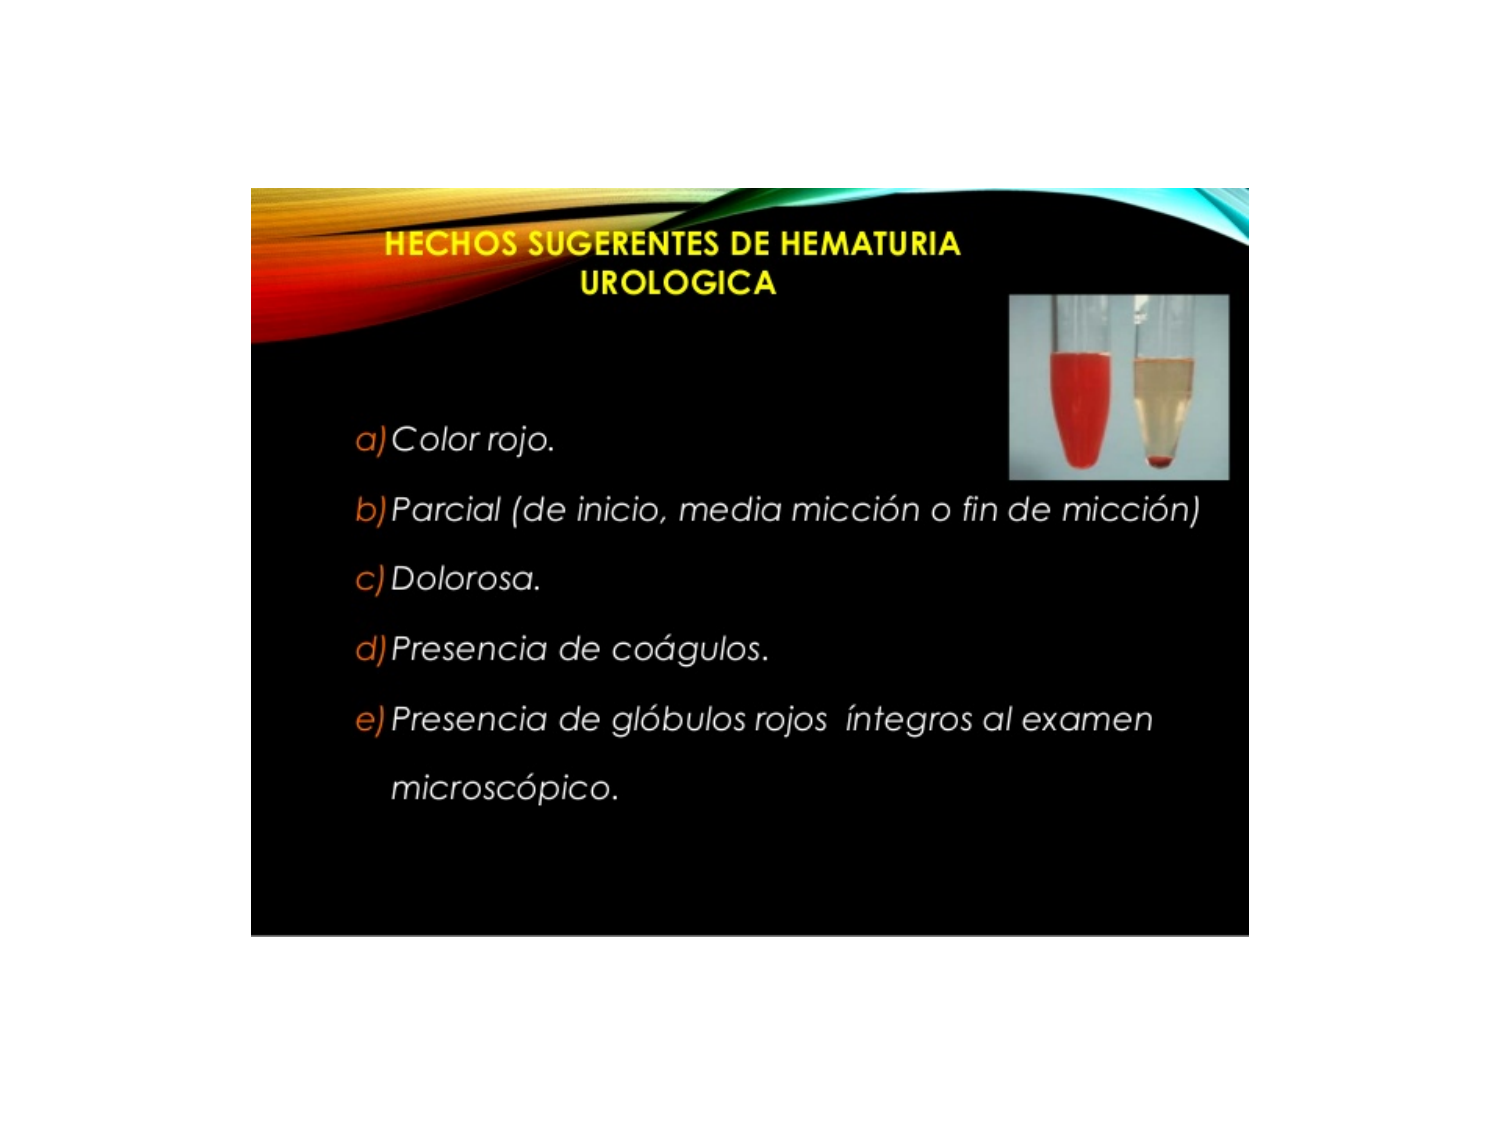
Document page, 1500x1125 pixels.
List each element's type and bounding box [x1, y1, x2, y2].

picture [251, 187, 1249, 937]
